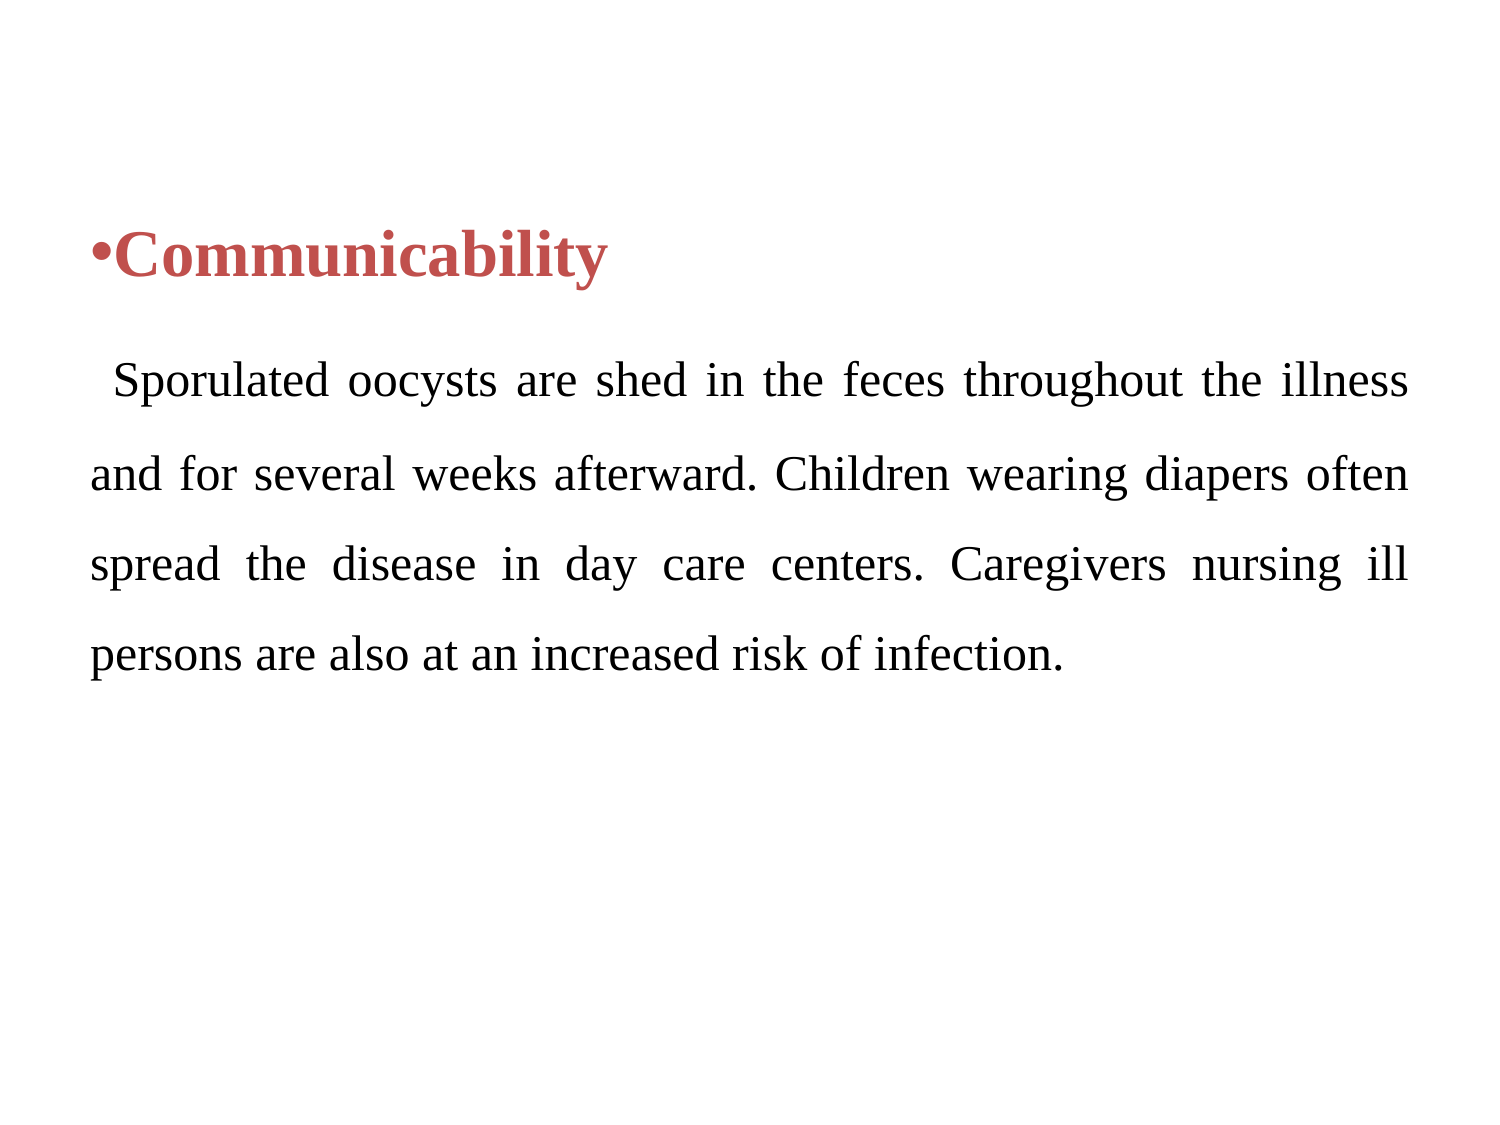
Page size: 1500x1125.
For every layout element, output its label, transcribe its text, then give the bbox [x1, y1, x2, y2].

list Communicability Sporulated oocysts are shed in the feces throughout the illness and for several weeks afterward. Children wearing diapers often spread the disease in day care centers. Caregivers nursing ill persons are also at an increased risk of infection. [75, 162, 1425, 1030]
